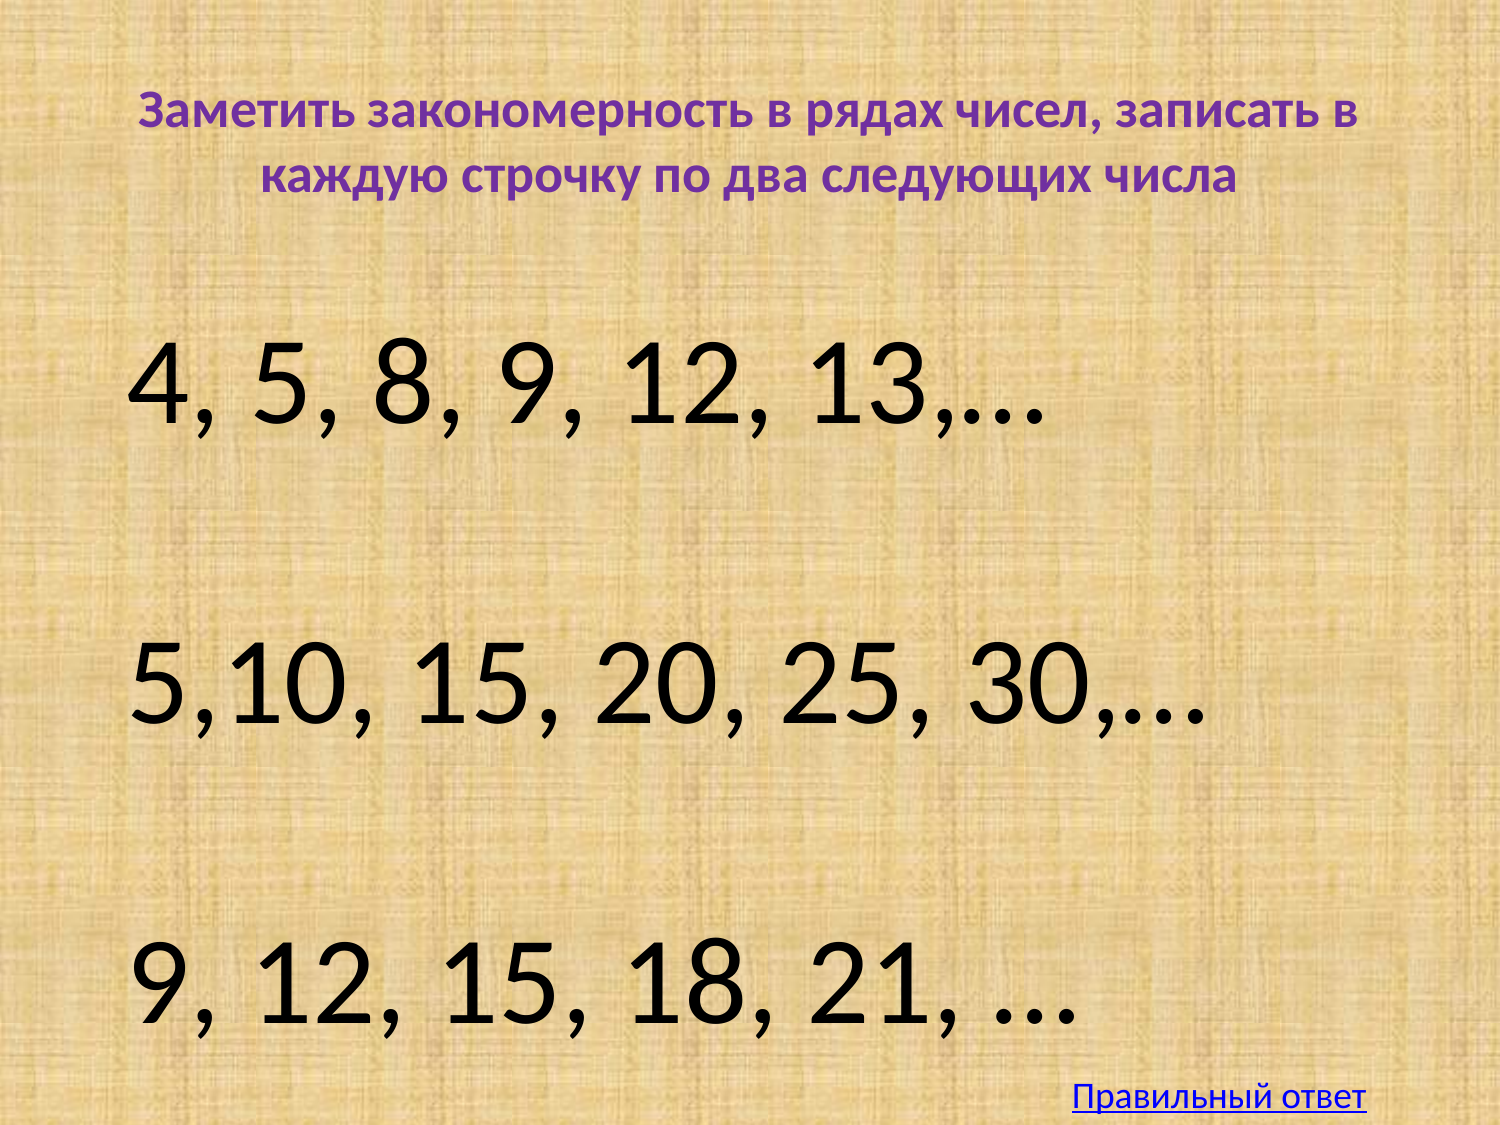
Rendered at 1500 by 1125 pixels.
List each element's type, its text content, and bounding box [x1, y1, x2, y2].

text_box Правильный ответ [1057, 1063, 1424, 1123]
text_box 4, 5, 8, 9, 12, 13,… 5,10, 15, 20, 25, 30,… 9, 12, 15, 18, 21, … [112, 290, 1329, 1056]
picture [0, 0, 1500, 1125]
title Заметить закономерность в рядах чисел, записать в каждую строчку по два следующих числа [75, 45, 1425, 233]
